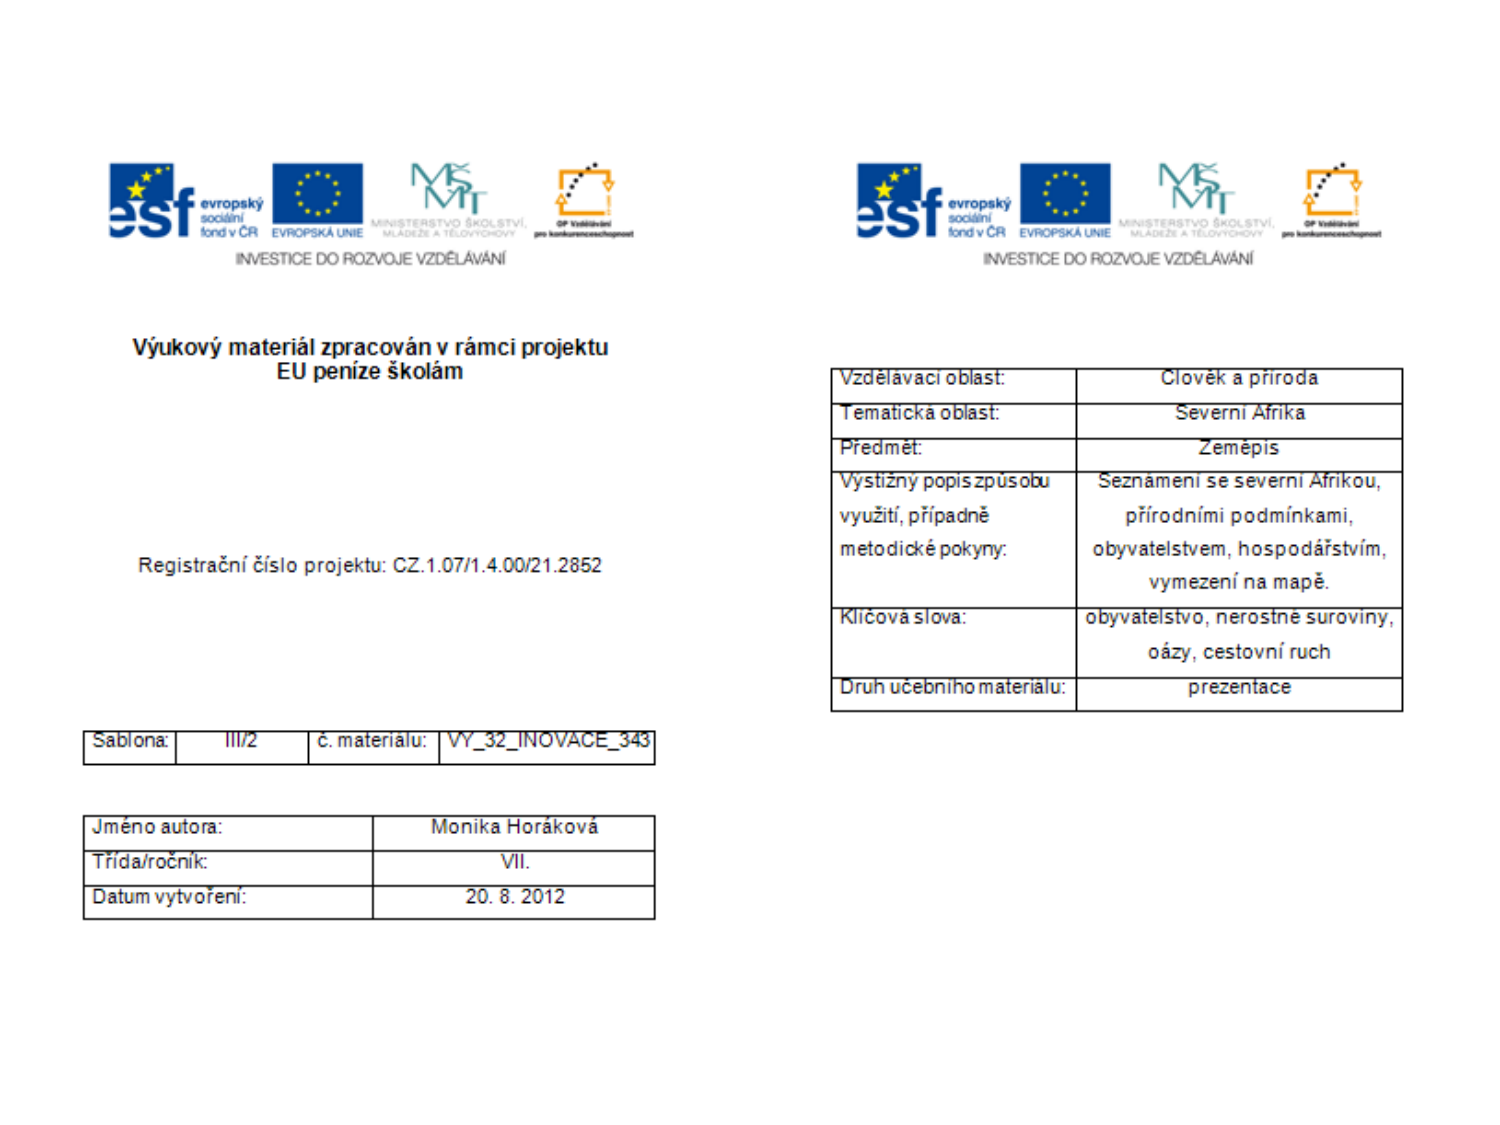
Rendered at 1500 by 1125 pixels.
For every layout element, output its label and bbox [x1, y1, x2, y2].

picture [52, 130, 1448, 995]
